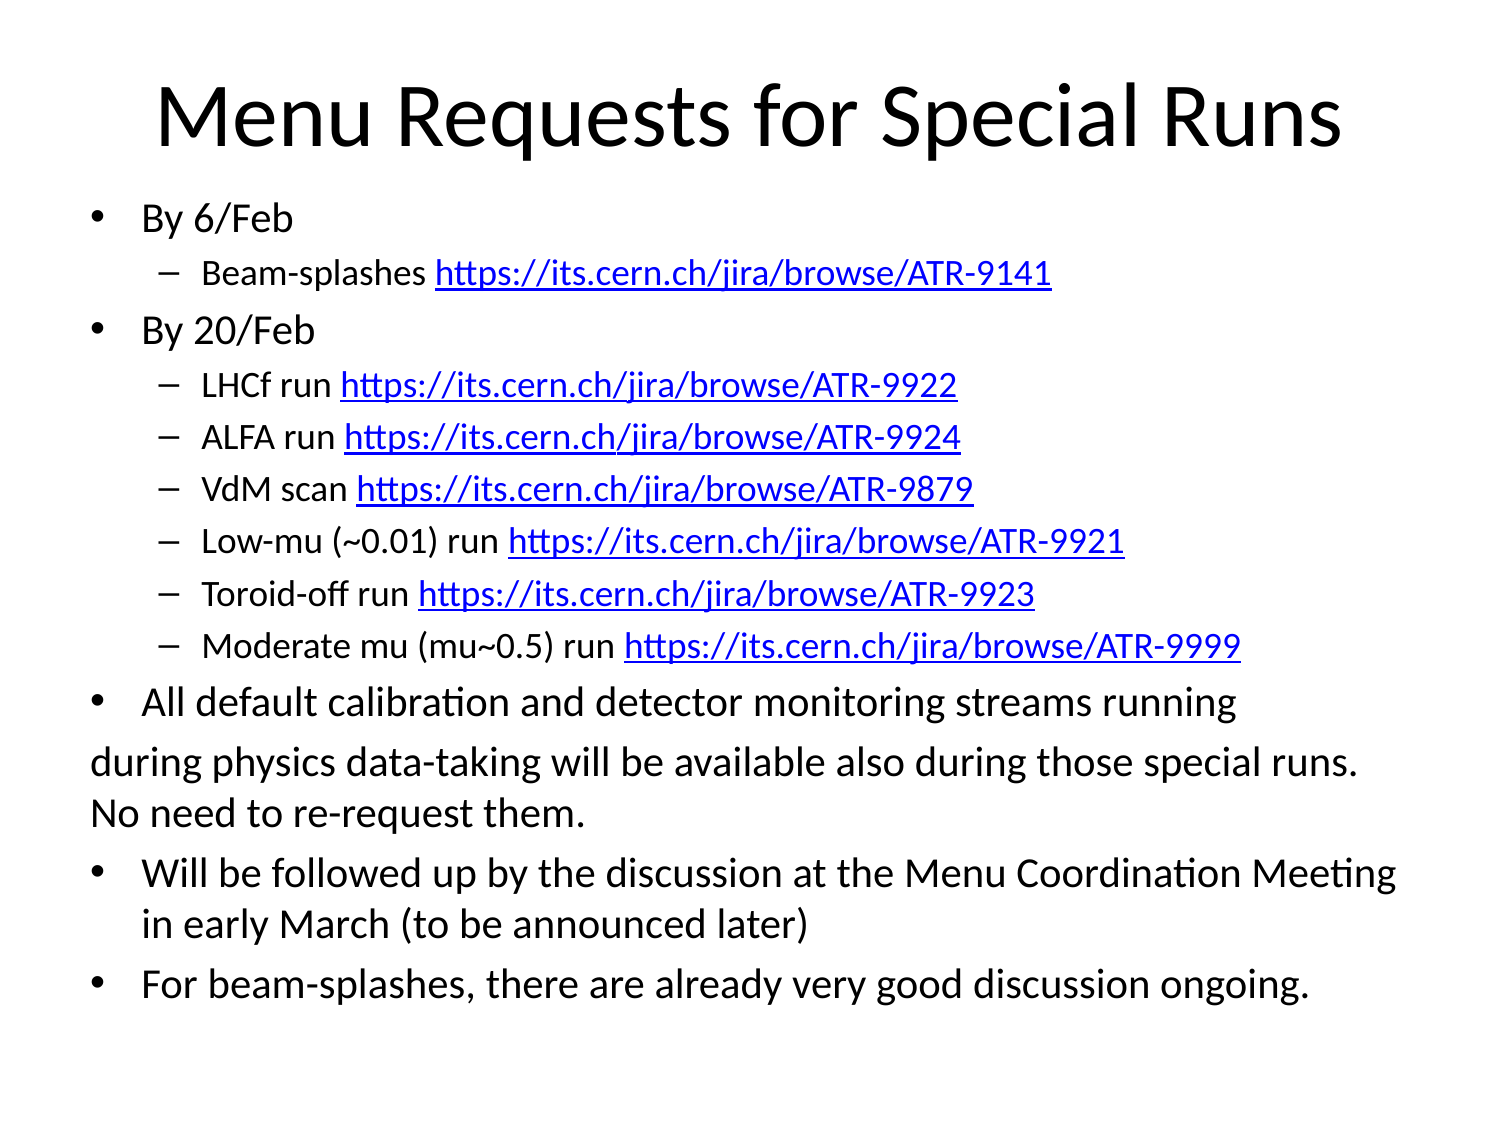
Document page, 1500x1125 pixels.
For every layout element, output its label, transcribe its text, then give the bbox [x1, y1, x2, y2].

list By 6/Feb Beam-splashes https://its.cern.ch/jira/browse/ATR-9141 By 20/Feb LHCf run https://its.cern.ch/jira/browse/ATR-9922 ALFA run https://its.cern.ch/jira/browse/ATR-9924 VdM scan https://its.cern.ch/jira/browse/ATR-9879 Low-mu (~0.01) run https://its.cern.ch/jira/browse/ATR-9921 Toroid-off run https://its.cern.ch/jira/browse/ATR-9923 Moderate mu (mu~0.5) run https://its.cern.ch/jira/browse/ATR-9999 All default calibration and detector monitoring streams running during physics data-taking will be available also during those special runs. No need to re-request them. Will be followed up by the discussion at the Menu Coordination Meeting in early March (to be announced later) For beam-splashes, there are already very good discussion ongoing. [75, 182, 1425, 1029]
title Menu Requests for Special Runs [75, 45, 1425, 175]
